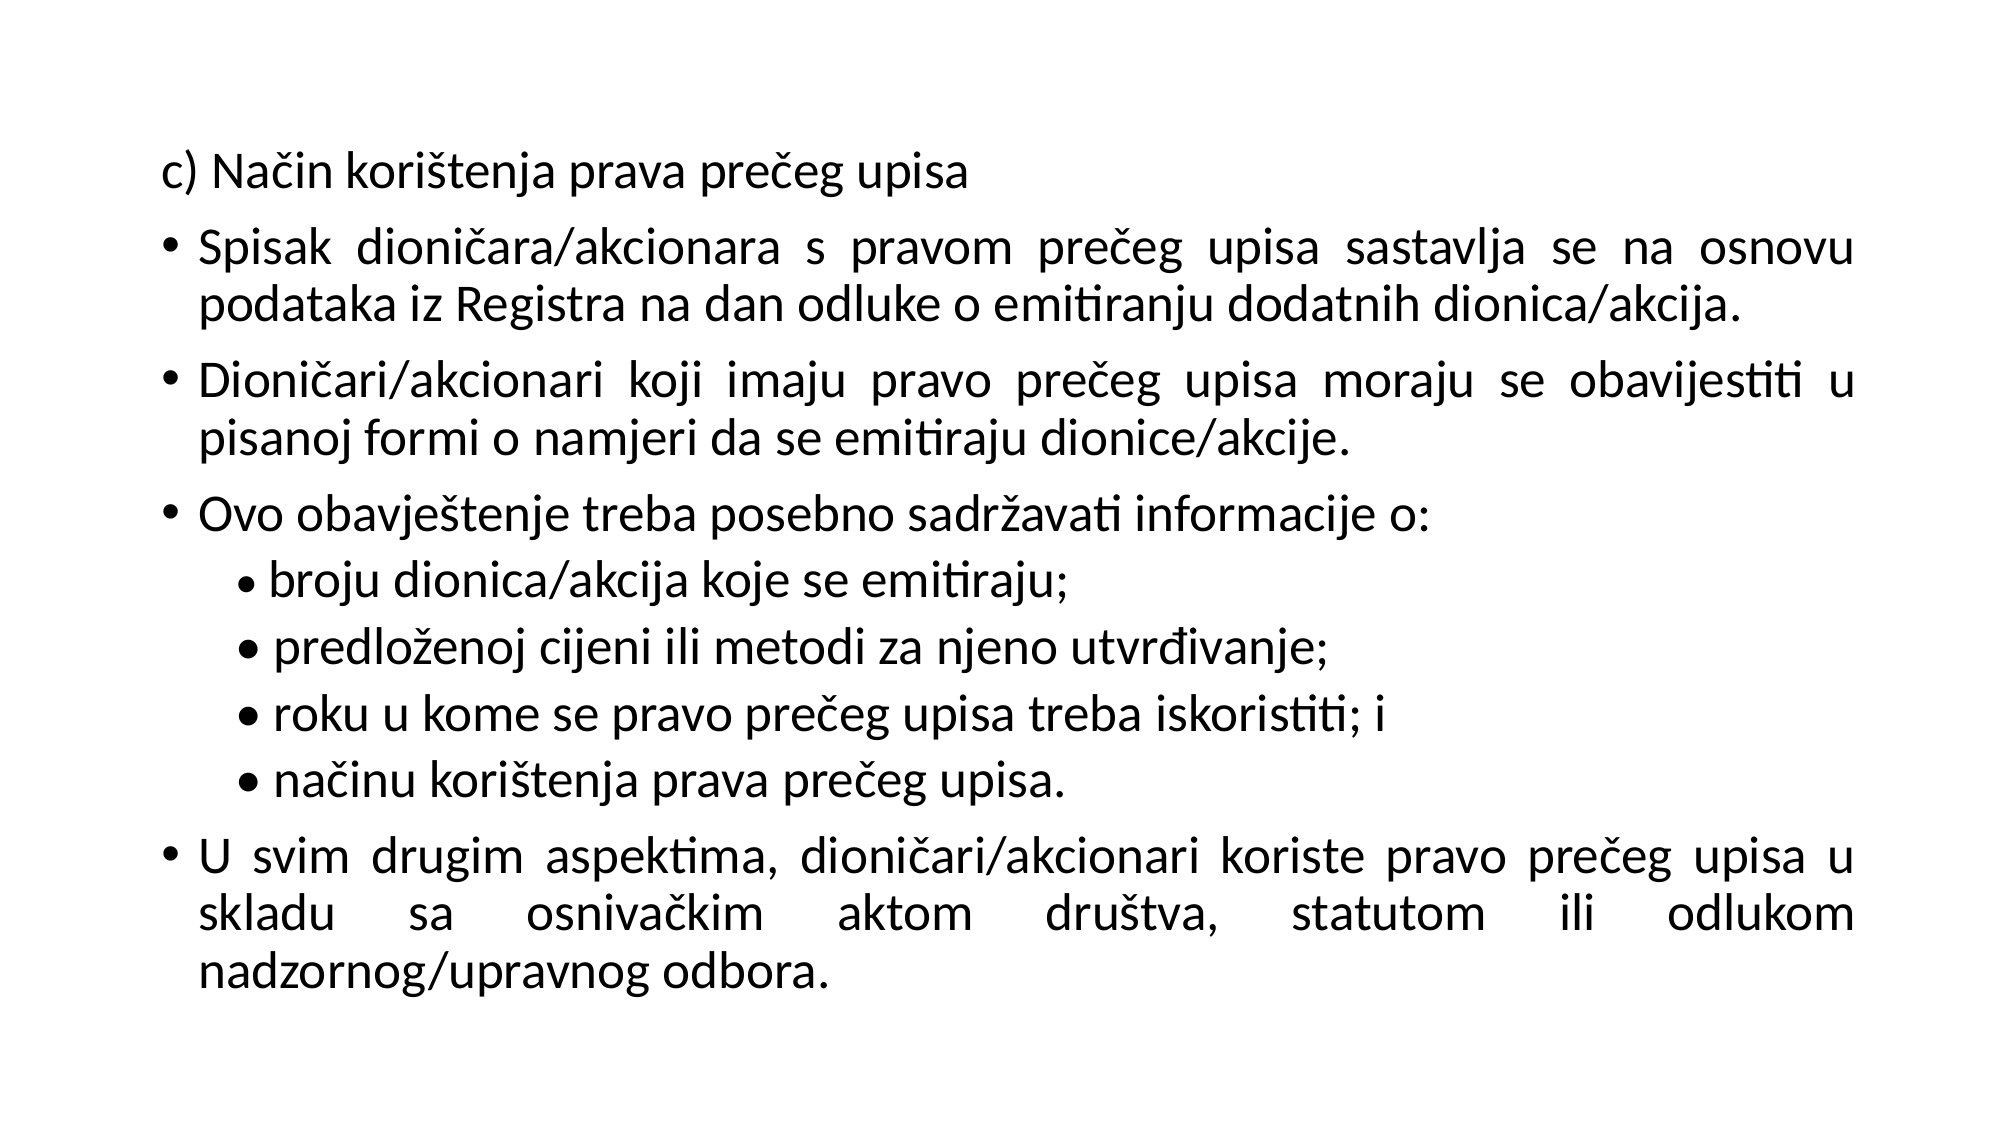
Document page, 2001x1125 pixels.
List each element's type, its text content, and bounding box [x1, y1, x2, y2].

list c) Način korištenja prava prečeg upisa Spisak dioničara/akcionara s pravom prečeg upisa sastavlja se na osnovu podataka iz Registra na dan odluke o emitiranju dodatnih dionica/akcija. Dioničari/akcionari koji imaju pravo prečeg upisa moraju se obavijestiti u pisanoj formi o namjeri da se emitiraju dionice/akcije. Ovo obavještenje treba posebno sadržavati informacije o: • broju dionica/akcija koje se emitiraju; • predloženoj cijeni ili metodi za njeno utvrđivanje; • roku u kome se pravo prečeg upisa treba iskoristiti; i • načinu korištenja prava prečeg upisa. U svim drugim aspektima, dioničari/akcionari koriste pravo prečeg upisa u skladu sa osnivačkim aktom društva, statutom ili odlukom nadzornog/upravnog odbora. [146, 135, 1872, 1014]
